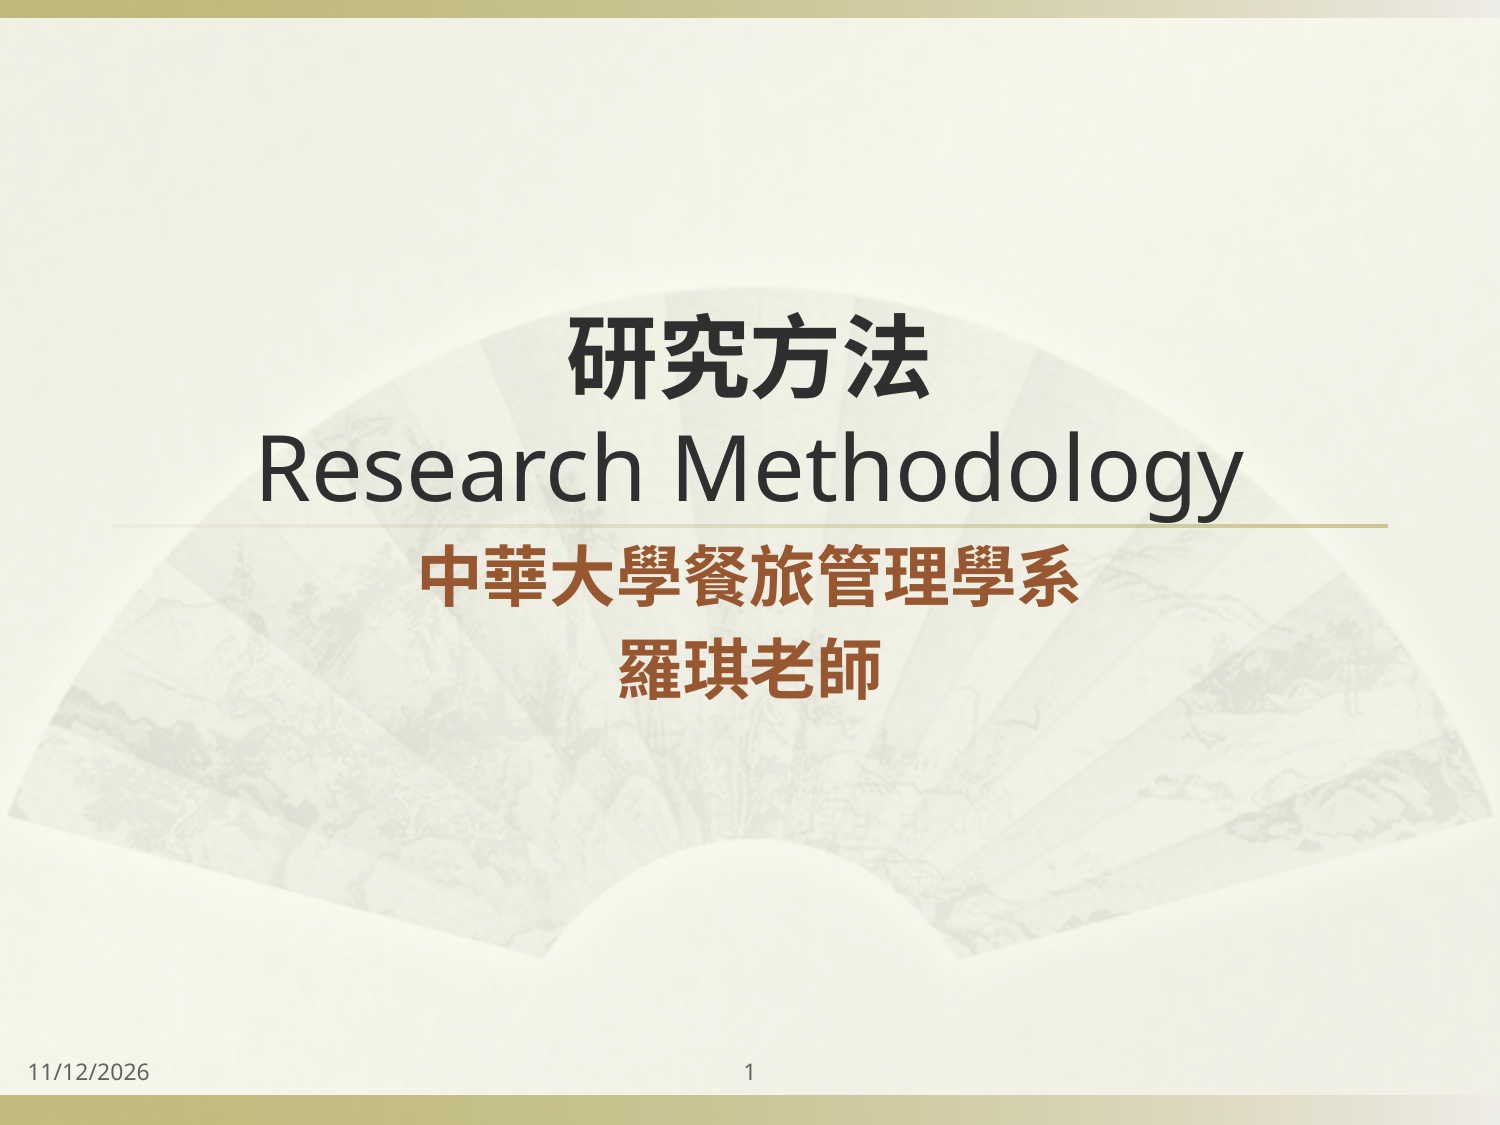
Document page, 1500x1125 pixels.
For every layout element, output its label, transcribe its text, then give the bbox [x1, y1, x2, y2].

title 研究方法 Research Methodology [112, 275, 1388, 528]
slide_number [12, 1050, 538, 1097]
slide_number 1 [675, 1050, 825, 1097]
subtitle 中華大學餐旅管理學系 羅琪老師 [225, 527, 1275, 815]
